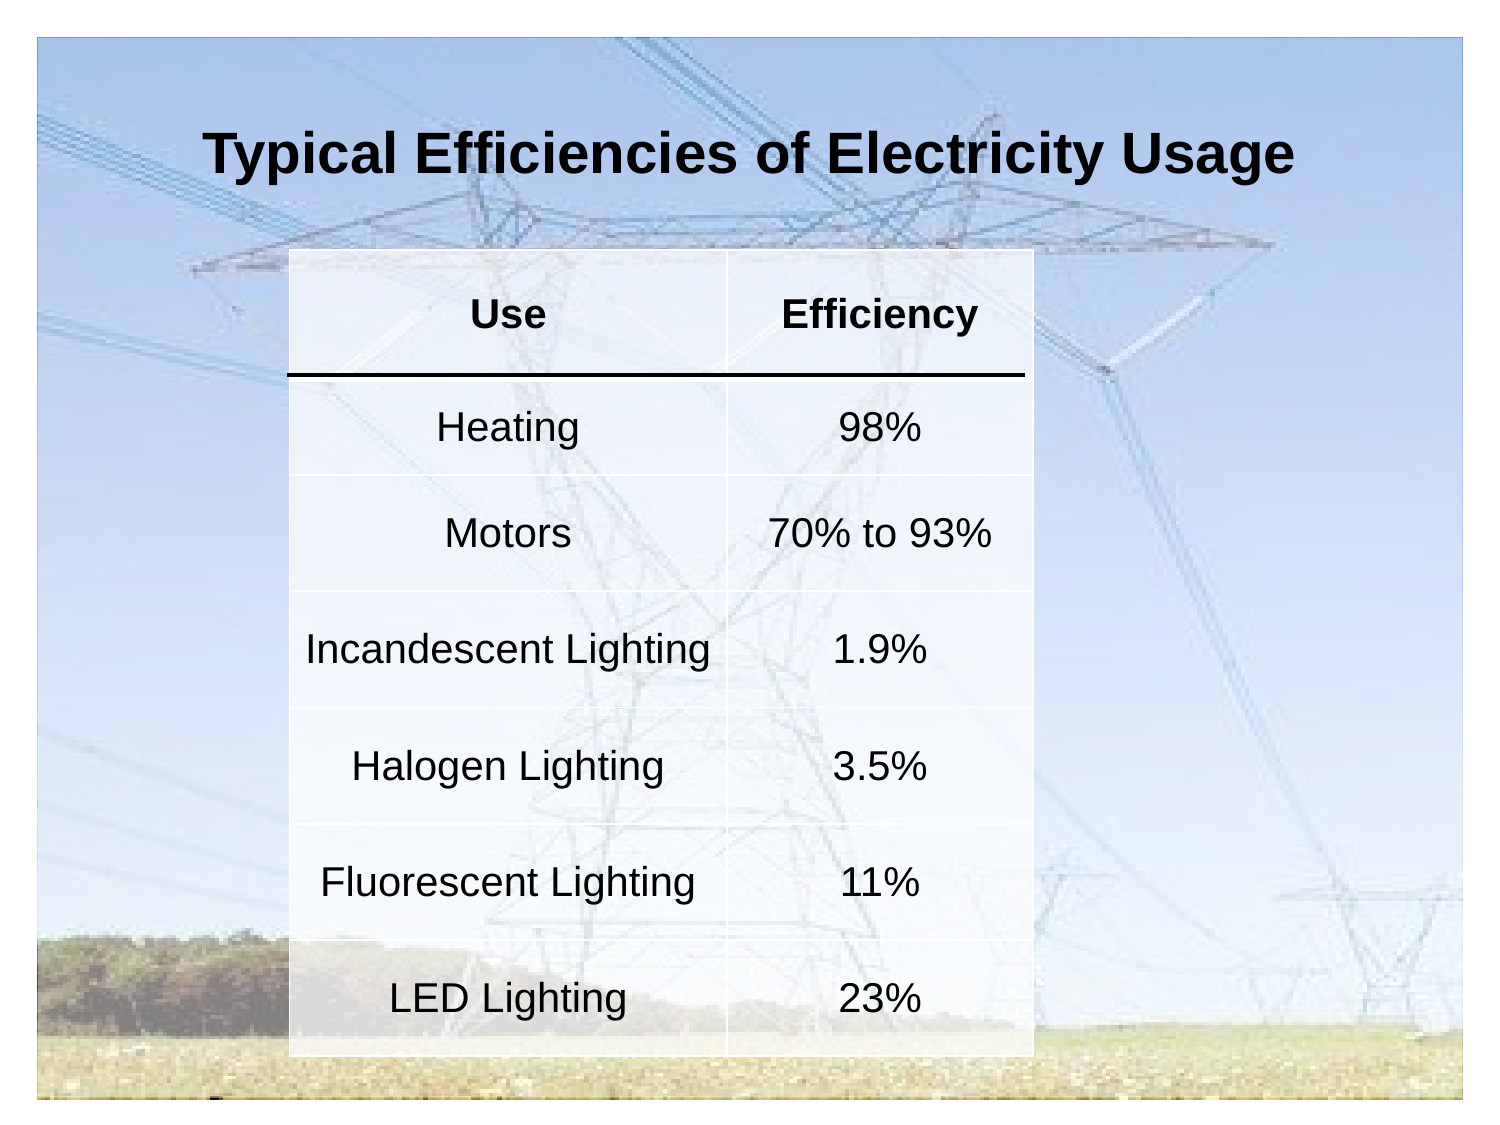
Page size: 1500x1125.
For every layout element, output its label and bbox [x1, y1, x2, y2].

picture [37, 37, 1463, 1101]
